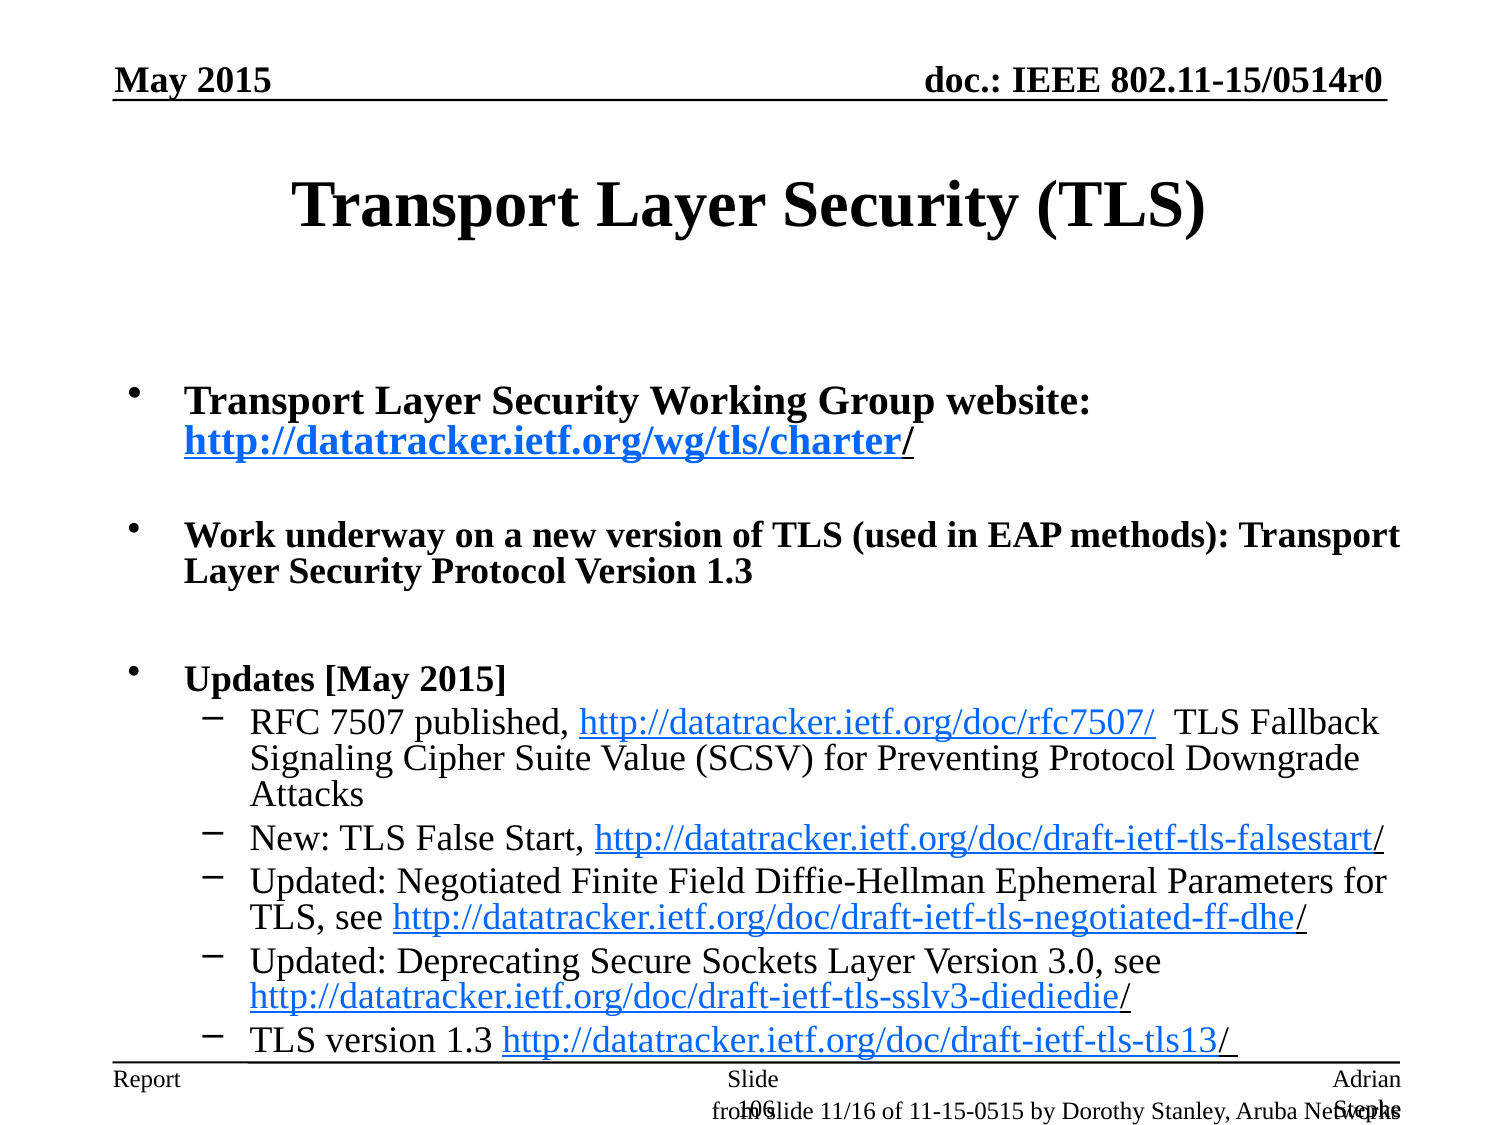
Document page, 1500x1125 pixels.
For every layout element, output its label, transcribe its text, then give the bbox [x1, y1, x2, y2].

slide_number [114, 54, 374, 101]
list Transport Layer Security Working Group website: http://datatracker.ietf.org/wg/tls/charter/ Work underway on a new version of TLS (used in EAP methods): Transport Layer Security Protocol Version 1.3 Updates [May 2015] RFC 7507 published, http://datatracker.ietf.org/doc/rfc7507/ TLS Fallback Signaling Cipher Suite Value (SCSV) for Preventing Protocol Downgrade Attacks New: TLS False Start, http://datatracker.ietf.org/doc/draft-ietf-tls-falsestart/ Updated: Negotiated Finite Field Diffie-Hellman Ephemeral Parameters for TLS, see http://datatracker.ietf.org/doc/draft-ietf-tls-negotiated-ff-dhe/ Updated: Deprecating Secure Sockets Layer Version 3.0, see http://datatracker.ietf.org/doc/draft-ietf-tls-sslv3-diediedie/ TLS version 1.3 http://datatracker.ietf.org/doc/draft-ietf-tls-tls13/ [112, 275, 1425, 1025]
slide_number Slide 106 [711, 1061, 801, 1087]
title Transport Layer Security (TLS) [112, 112, 1388, 275]
footer Adrian Stephens, Intel [1324, 1061, 1402, 1087]
text_box from slide 11/16 of 11-15-0515 by Dorothy Stanley, Aruba Networks [343, 1087, 1417, 1125]
